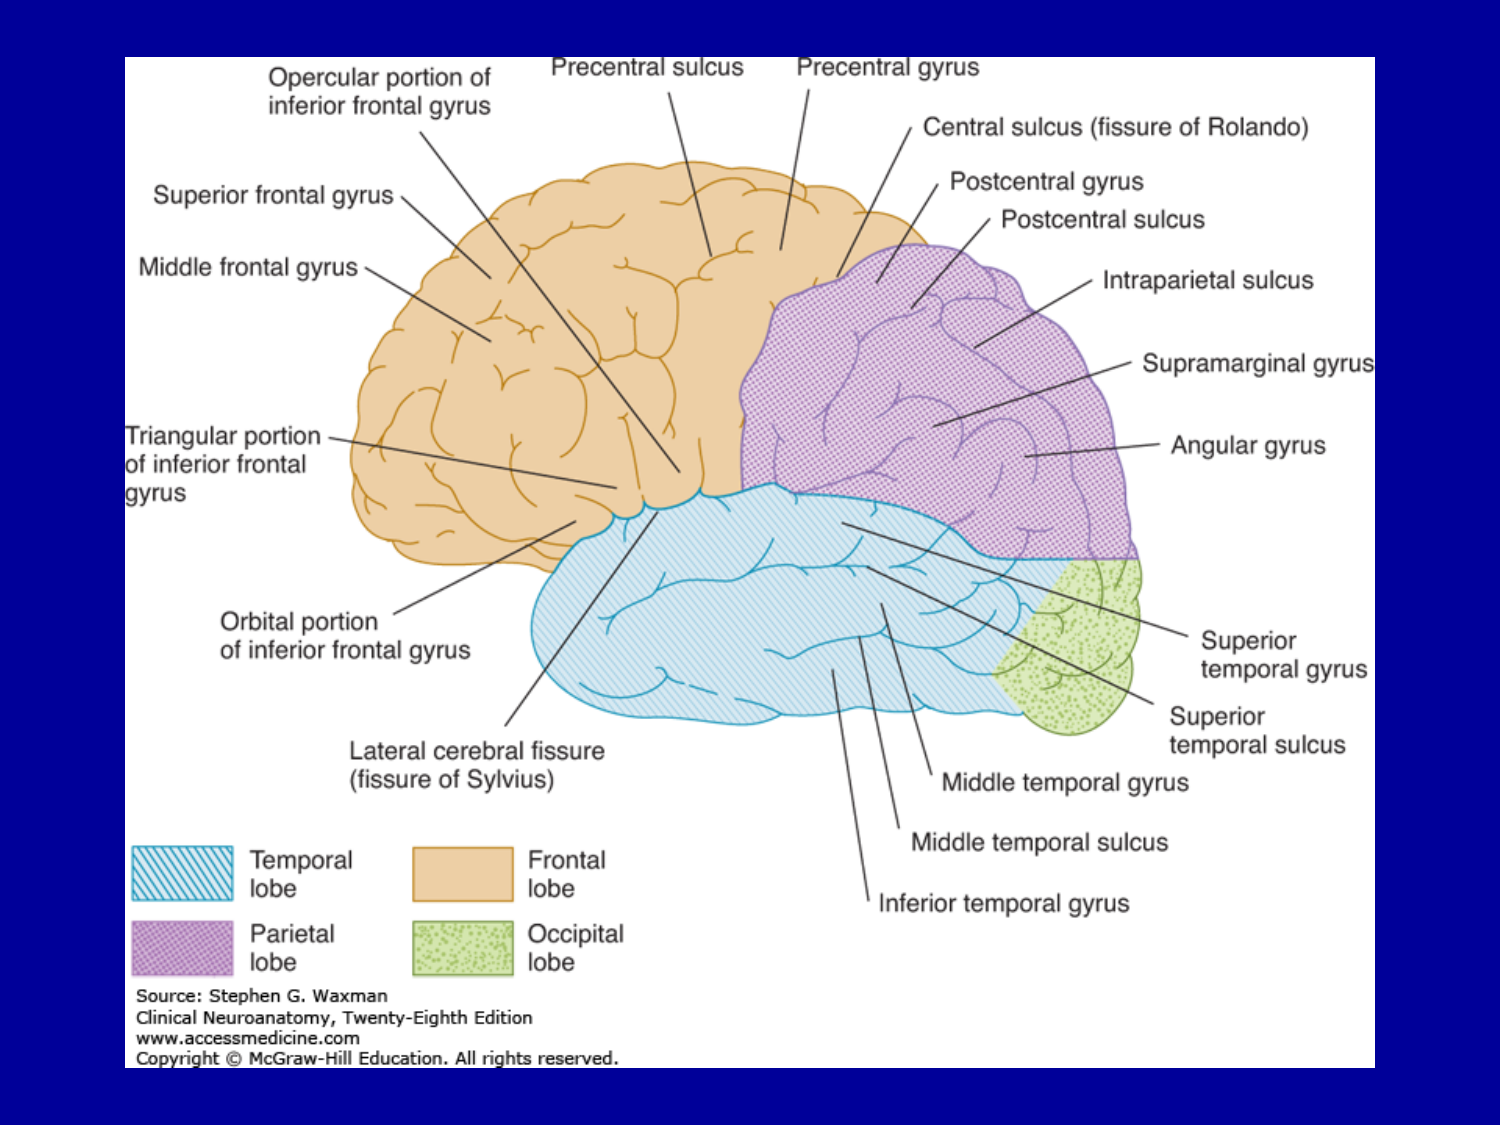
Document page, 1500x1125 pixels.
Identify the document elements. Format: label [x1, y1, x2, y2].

picture [124, 57, 1376, 1068]
